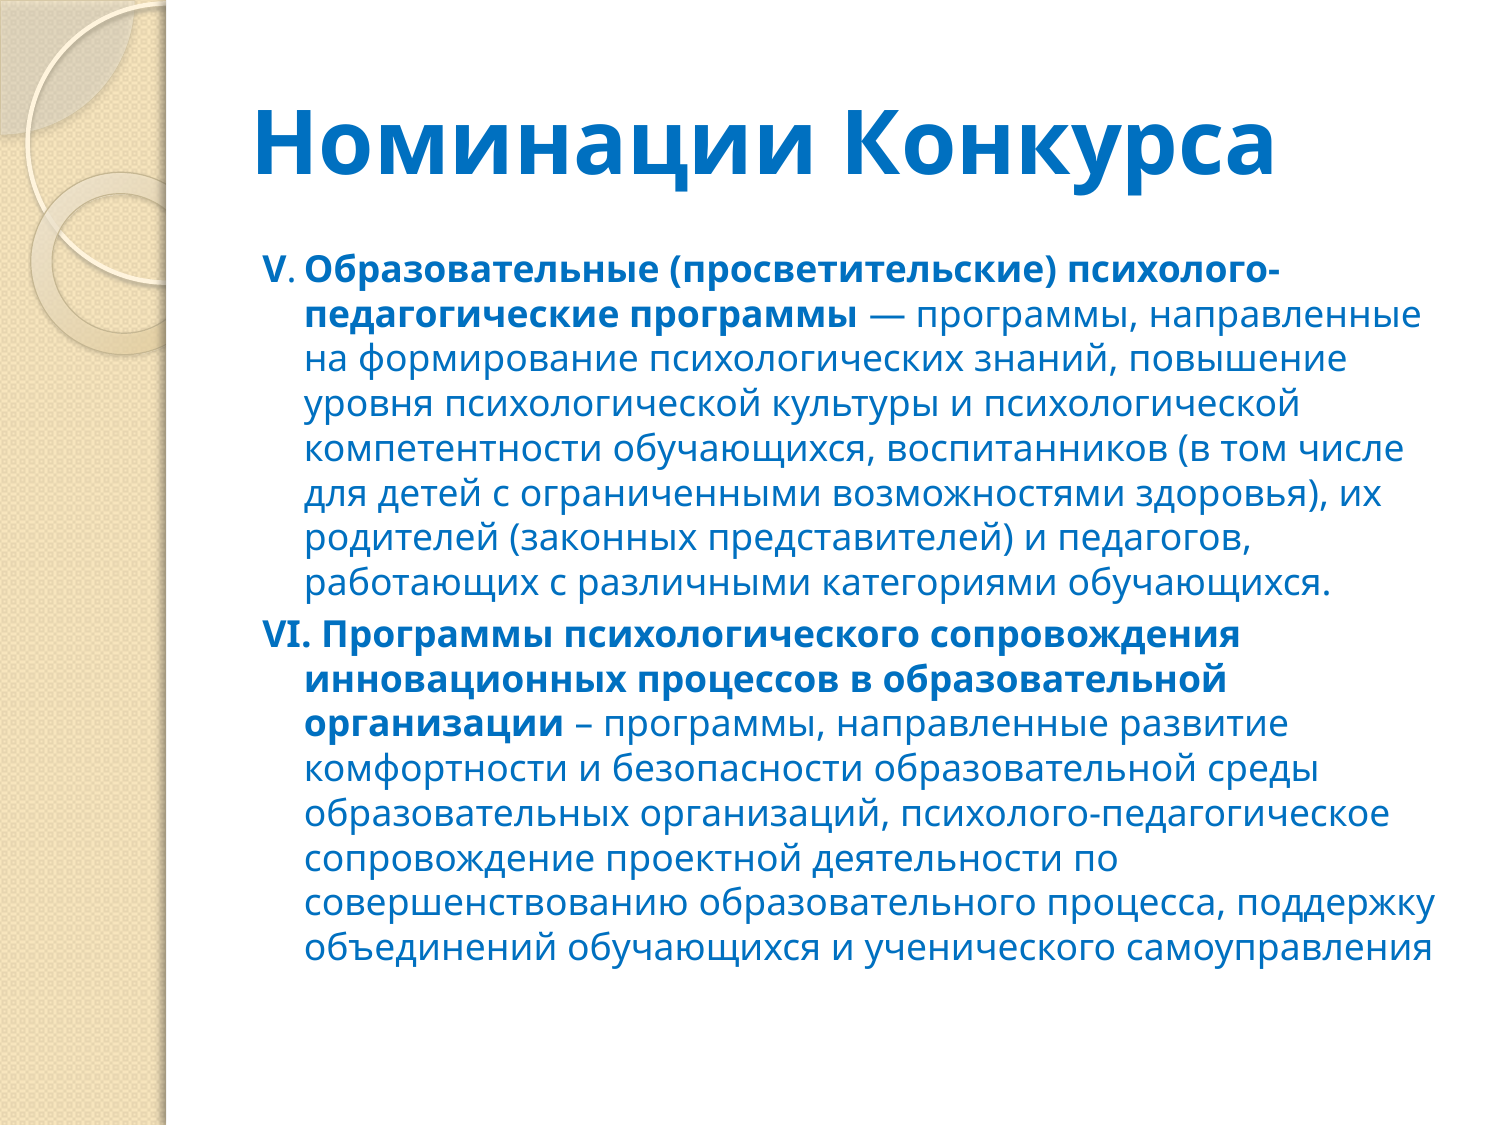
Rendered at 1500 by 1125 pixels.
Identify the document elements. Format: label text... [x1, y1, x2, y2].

list V. Образовательные (просветительские) психолого-педагогические программы — программы, направленные на формирование психологических знаний, повышение уровня психологической культуры и психологической компетентности обучающихся, воспитанников (в том числе для детей с ограниченными возможностями здоровья), их родителей (законных представителей) и педагогов, работающих с различными категориями обучающихся. VI. Программы психологического сопровождения инновационных процессов в образовательной организации – программы, направленные развитие комфортности и безопасности образовательной среды образовательных организаций, психолого-педагогическое сопровождение проектной деятельности по совершенствованию образовательного процесса, поддержку объединений обучающихся и ученического самоуправления [235, 237, 1466, 1025]
title Номинации Конкурса [235, 45, 1466, 233]
